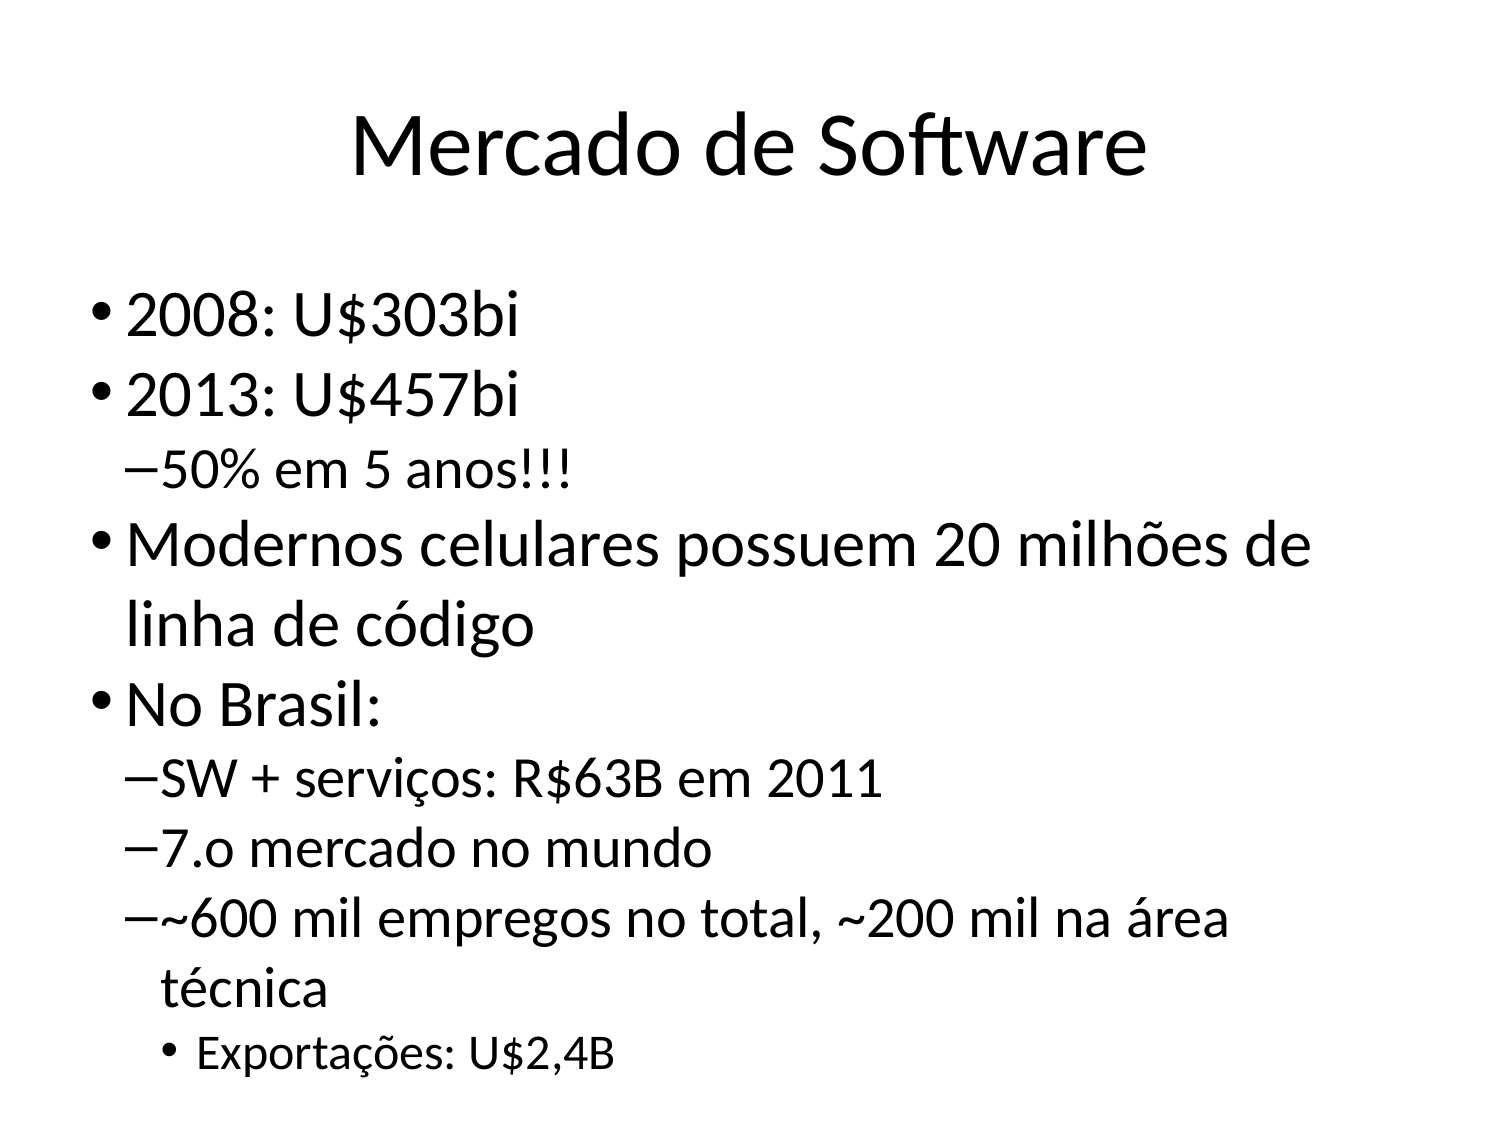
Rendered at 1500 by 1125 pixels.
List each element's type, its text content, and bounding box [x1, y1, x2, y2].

text_box Mercado de Software [75, 45, 1425, 233]
text_box 2008: U$303bi 2013: U$457bi 50% em 5 anos!!! Modernos celulares possuem 20 milhões de linha de código No Brasil: SW + serviços: R$63B em 2011 7.o mercado no mundo ~600 mil empregos no total, ~200 mil na área técnica Exportações: U$2,4B [75, 262, 1425, 1005]
